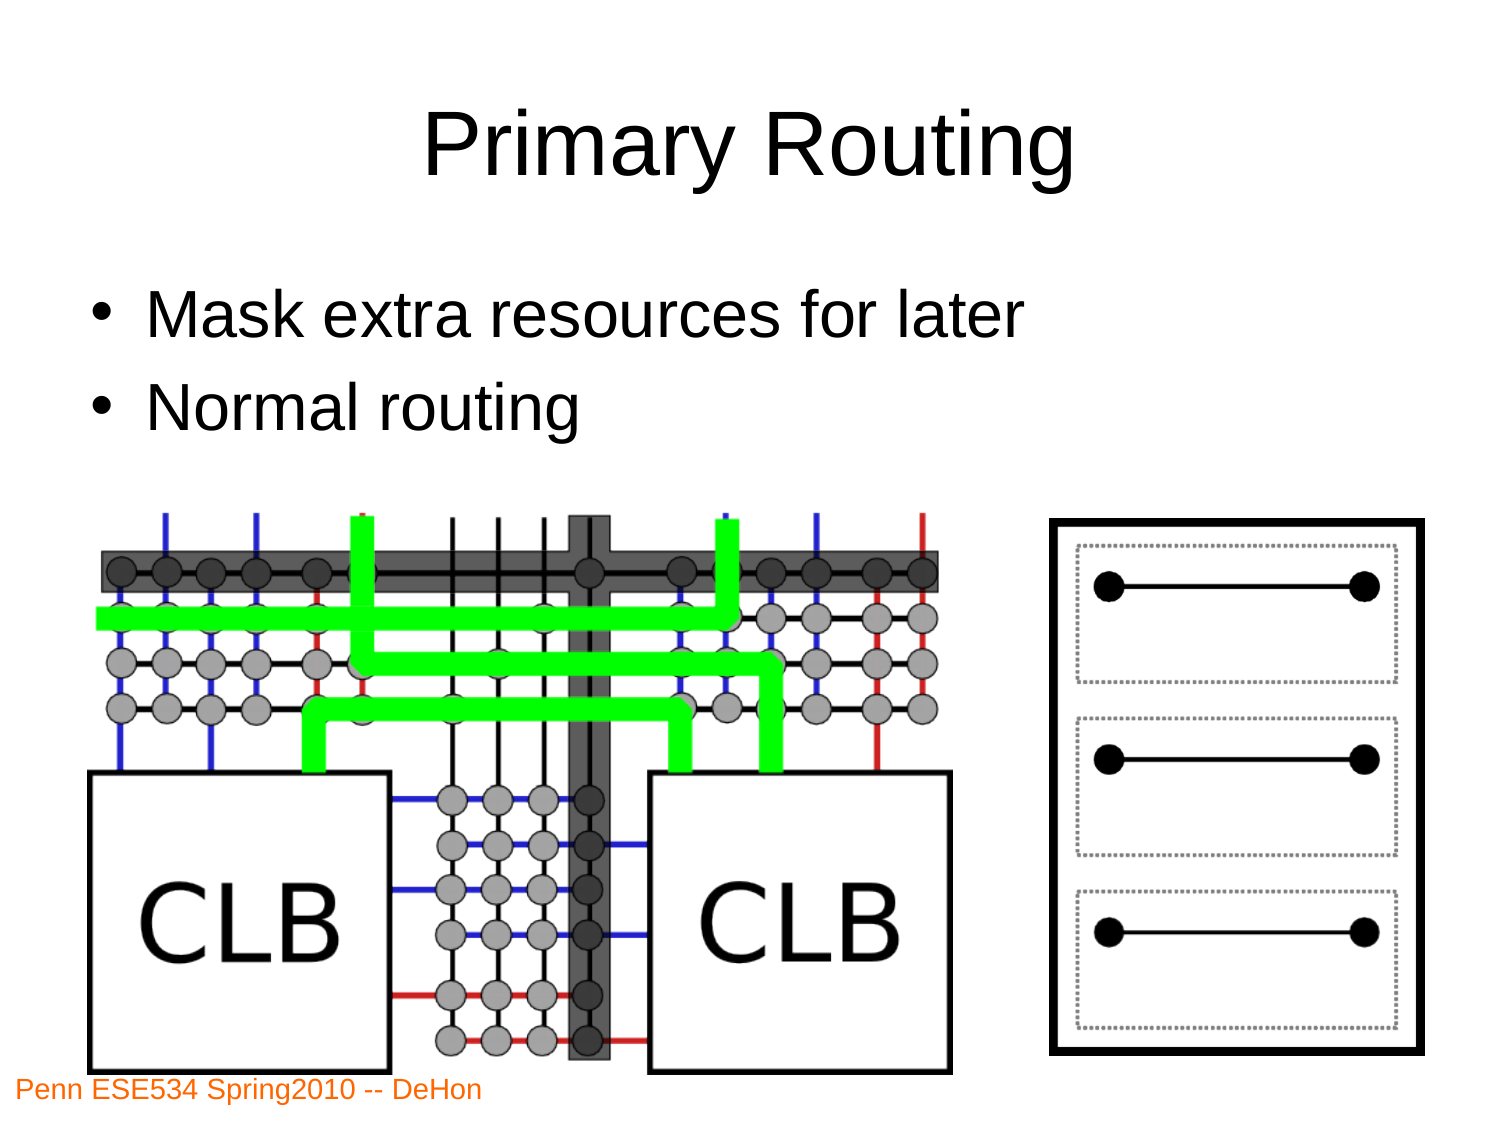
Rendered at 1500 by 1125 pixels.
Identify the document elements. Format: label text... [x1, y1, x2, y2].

list Mask extra resources for later Normal routing [74, 263, 1426, 1006]
picture [1049, 518, 1425, 1056]
slide_number Penn ESE534 Spring2010 -- DeHon [0, 1062, 863, 1125]
title Primary Routing [74, 44, 1426, 234]
picture [87, 509, 953, 1076]
